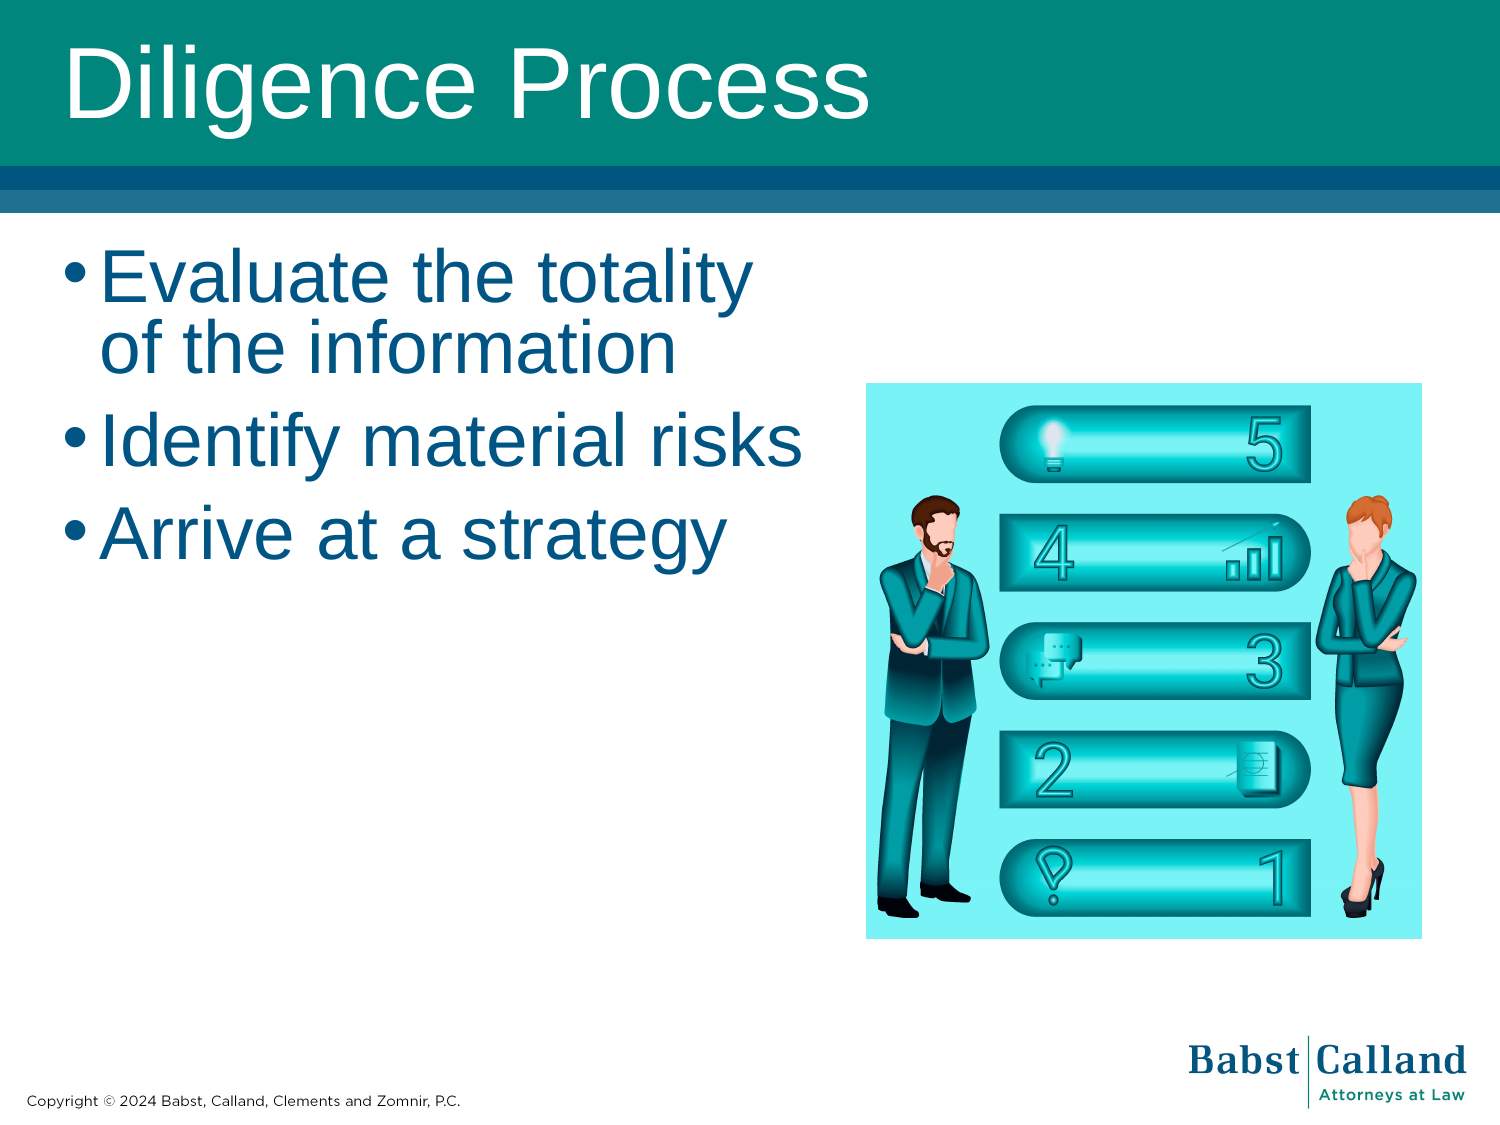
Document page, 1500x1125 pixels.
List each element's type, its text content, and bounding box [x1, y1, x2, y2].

title Diligence Process [47, 23, 1473, 149]
picture [0, 0, 1500, 165]
list Evaluate the totality of the information Identify material risks Arrive at a strategy [47, 236, 846, 975]
picture [0, 191, 1500, 1125]
